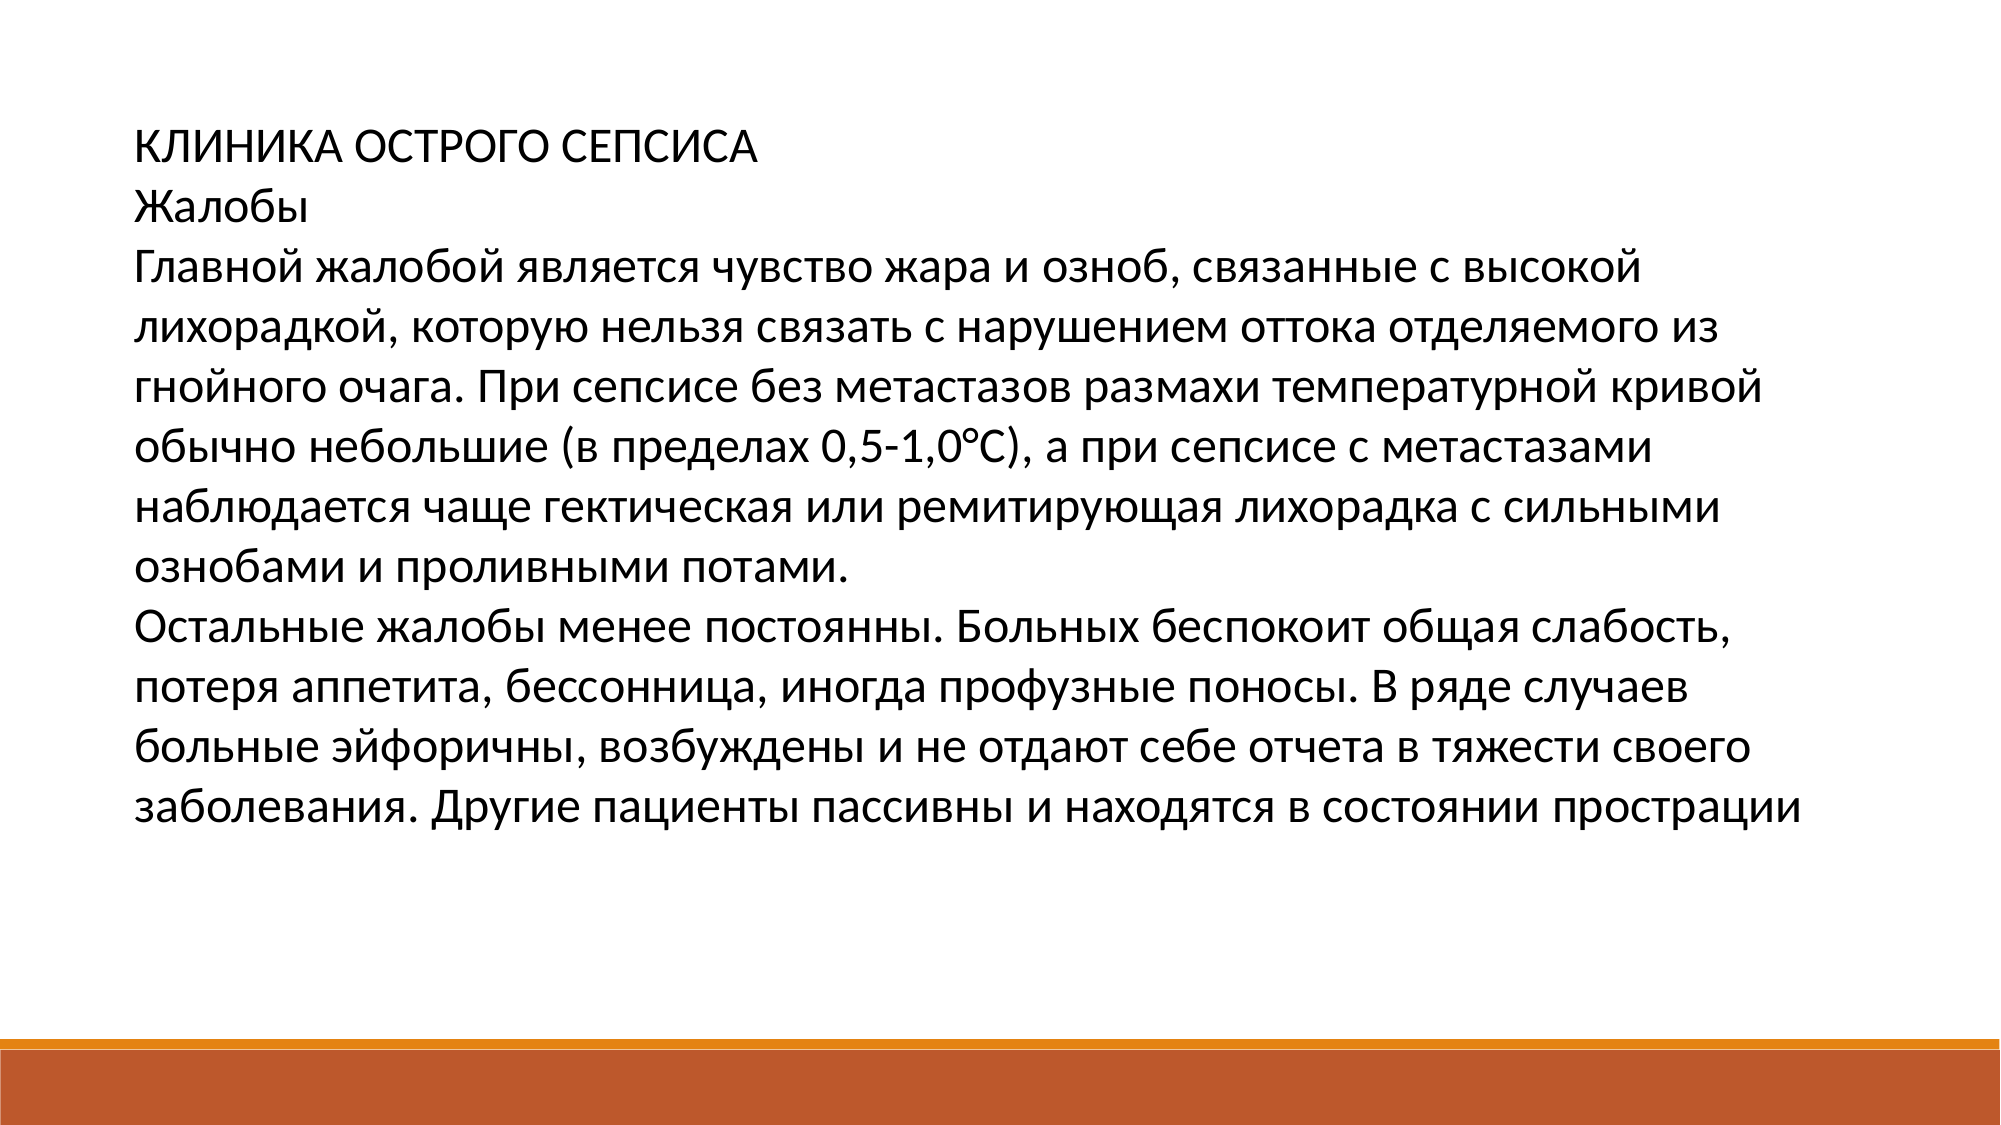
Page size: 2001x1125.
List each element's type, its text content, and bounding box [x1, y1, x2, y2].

text_box КЛИНИКА ОСТРОГО СЕПСИСА Жалобы Главной жалобой является чувство жара и озноб, связанные с высокой лихорадкой, которую нельзя связать с нарушением оттока отделяемого из гнойного очага. При сепсисе без метастазов размахи температурной кривой обычно небольшие (в пределах 0,5-1,0°С), а при сепсисе с метастазами наблюдается чаще гектическая или ремитирующая лихорадка с сильными ознобами и проливными потами. Остальные жалобы менее постоянны. Больных беспокоит общая слабость, потеря аппетита, бессонница, иногда профузные поносы. В ряде случаев больные эйфоричны, возбуждены и не отдают себе отчета в тяжести своего заболевания. Другие пациенты пассивны и находятся в состоянии прострации [119, 105, 1872, 840]
